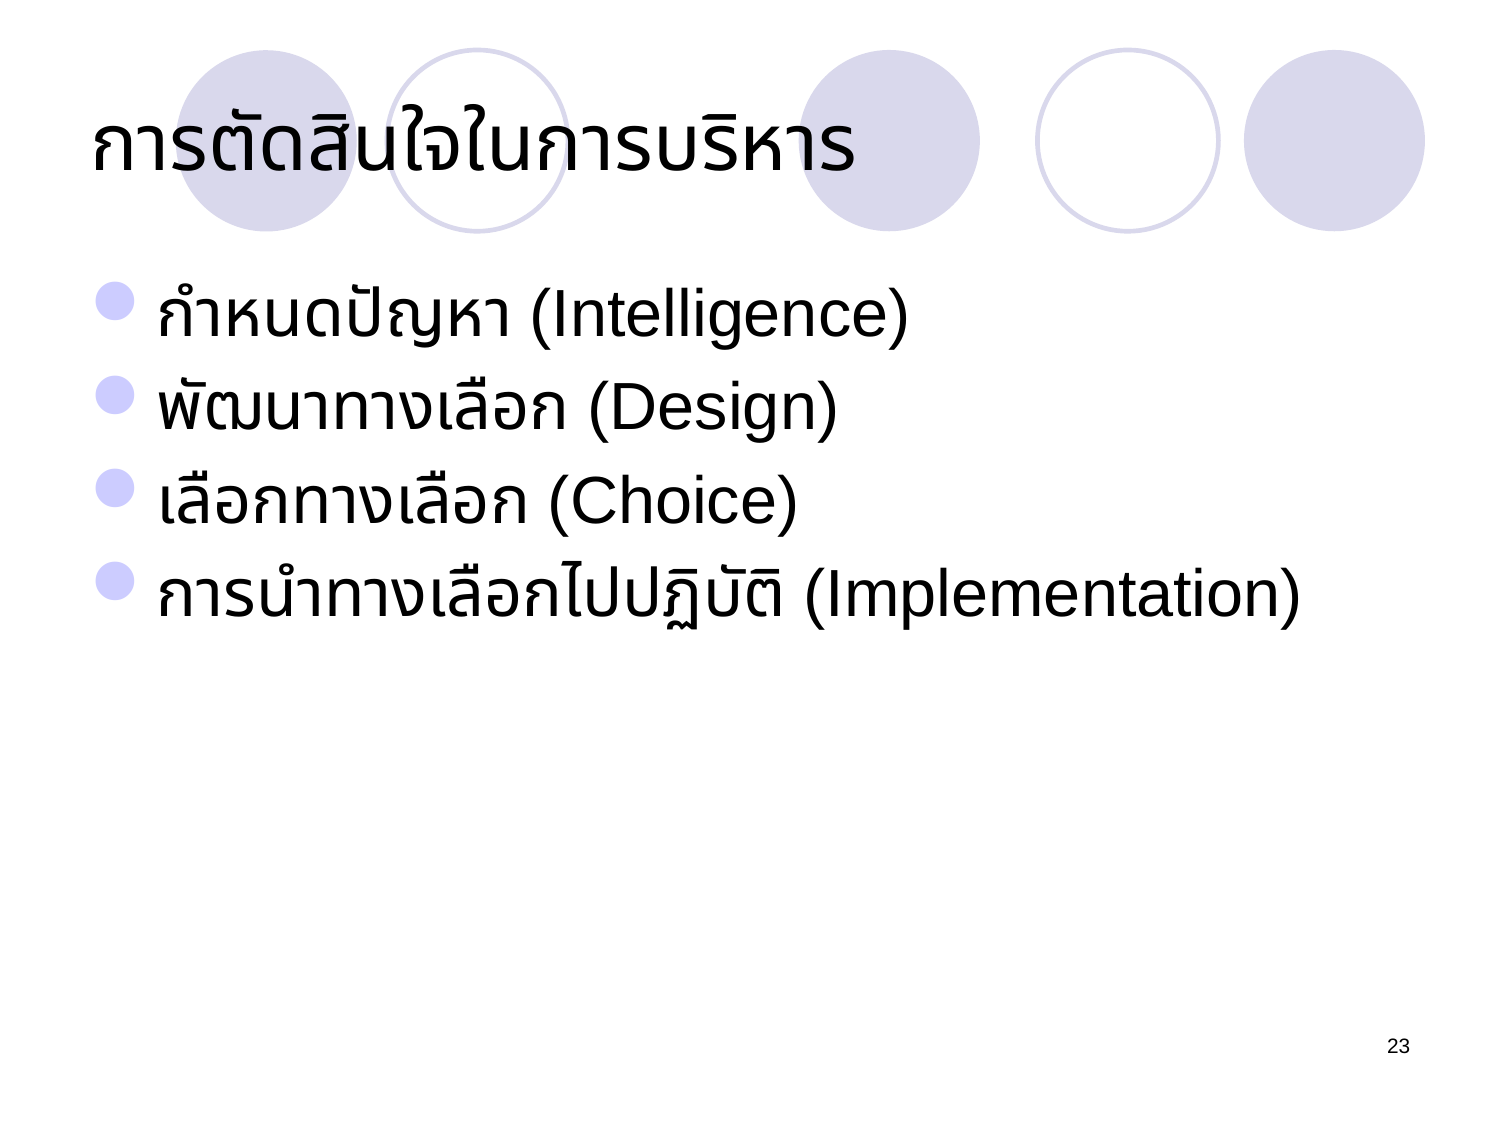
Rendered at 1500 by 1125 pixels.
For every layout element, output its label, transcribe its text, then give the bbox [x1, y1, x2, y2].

list กำหนดปัญหา (Intelligence) พัฒนาทางเลือก (Design) เลือกทางเลือก (Choice) การนำทางเลือกไปปฏิบัติ (Implementation) [74, 262, 1426, 1006]
slide_number 23 [1074, 1024, 1426, 1101]
title การตัดสินใจในการบริหาร [74, 44, 1426, 233]
